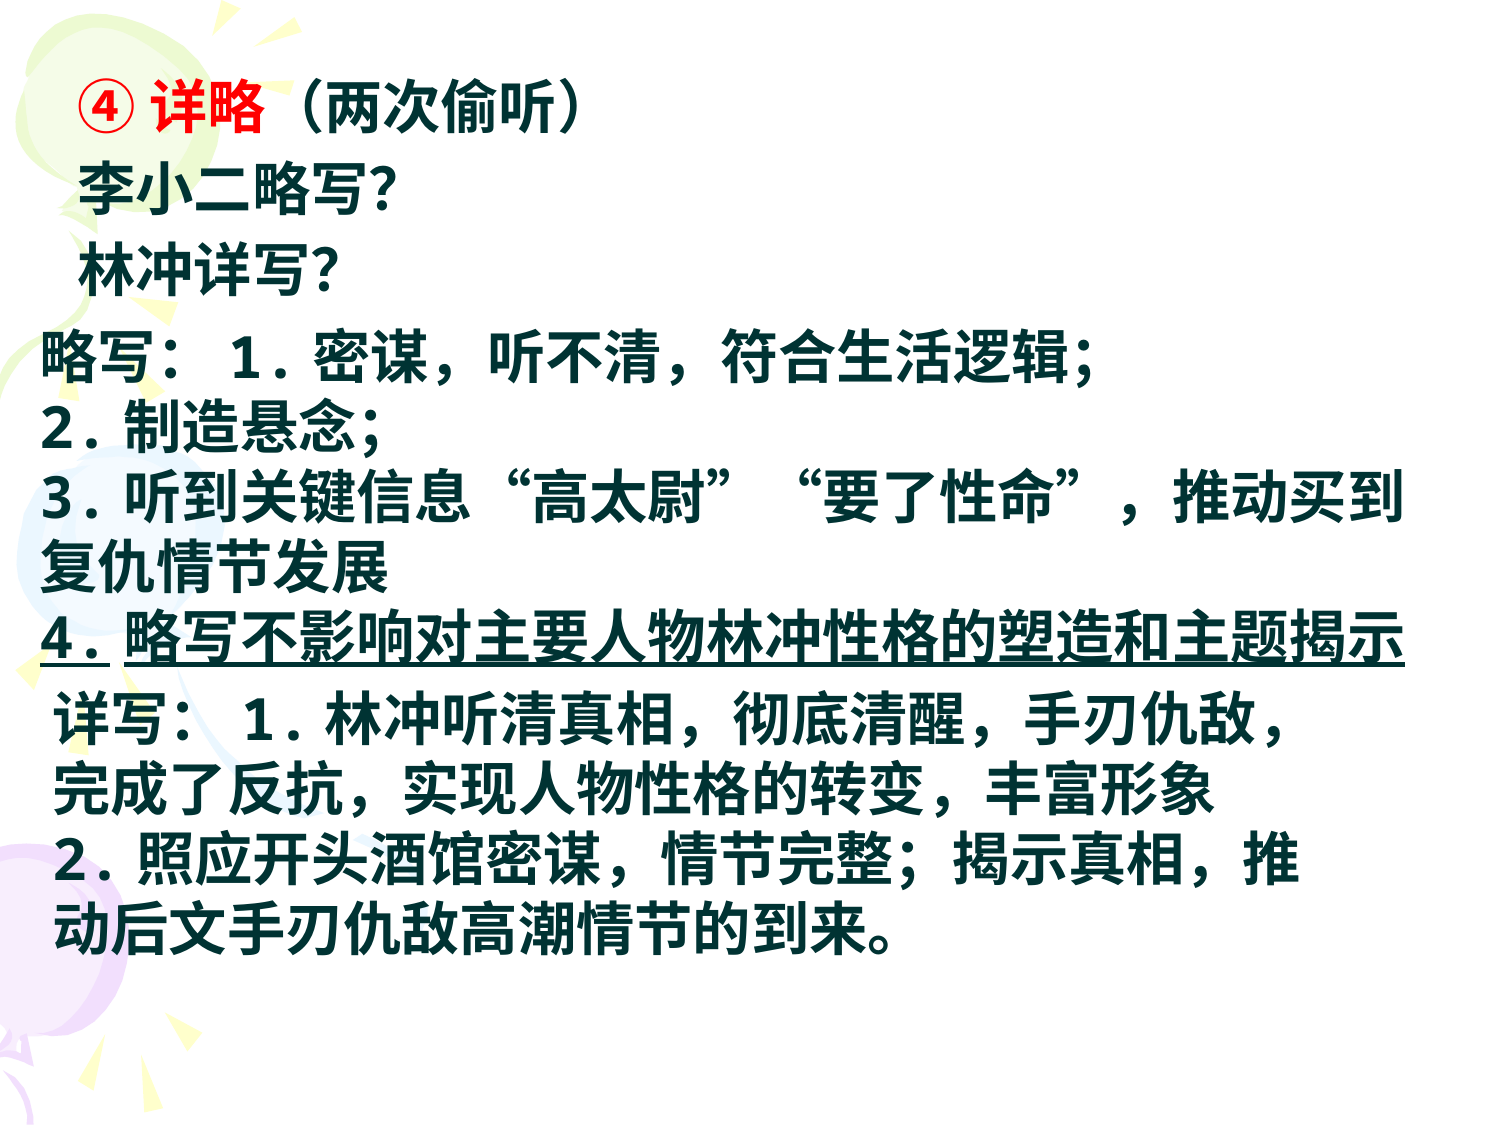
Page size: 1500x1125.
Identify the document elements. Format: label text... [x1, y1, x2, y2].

list ④详略（两次偷听） 李小二略写？ 林冲详写？ [62, 62, 1413, 312]
text_box 略写：1.密谋，听不清，符合生活逻辑； 2.制造悬念； 3.听到关键信息“高太尉”“要了性命”，推动买到复仇情节发展 4.略写不影响对主要人物林冲性格的塑造和主题揭示 [25, 312, 1463, 678]
text_box 详写：1.林冲听清真相，彻底清醒，手刃仇敌，完成了反抗，实现人物性格的转变，丰富形象 2.照应开头酒馆密谋，情节完整；揭示真相，推动后文手刃仇敌高潮情节的到来。 [37, 674, 1350, 970]
